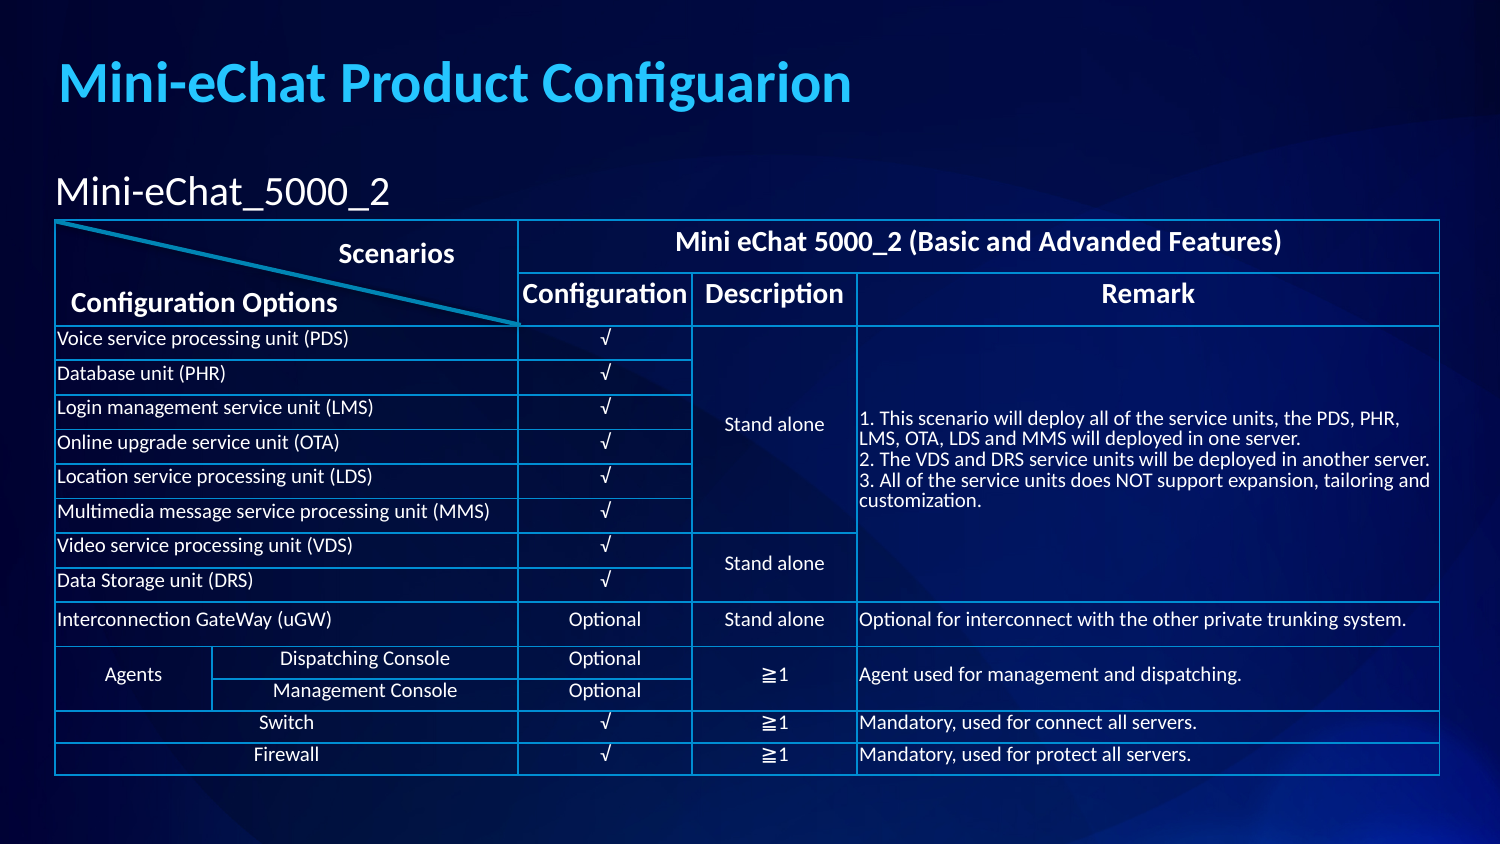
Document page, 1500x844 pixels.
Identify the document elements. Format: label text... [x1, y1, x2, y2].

table_cell Data Storage unit (DRS) [56, 569, 517, 601]
table_cell √ [519, 430, 691, 463]
table_cell Mandatory, used for protect all servers. [858, 744, 1439, 774]
table_cell Voice service processing unit (PDS) [56, 333, 517, 359]
table_cell √ [519, 465, 691, 498]
table_cell 1. This scenario will deploy all of the service units, the PDS, PHR, LMS, OTA, LDS and MMS will deployed in one server. 2. The VDS and DRS service units will be deployed in another server. 3. All of the service units does NOT support expansion, tailoring and customization. [858, 327, 1439, 601]
table_cell √ [519, 327, 691, 359]
table_cell Stand alone [693, 603, 856, 646]
table_cell Optional [519, 603, 691, 646]
table_cell √ [519, 569, 691, 601]
table_cell Database unit (PHR) [56, 361, 517, 394]
table_cell ≧1 [693, 712, 856, 742]
table_cell Dispatching Console [213, 647, 517, 678]
table_cell Management Console [213, 680, 517, 710]
table_cell Mandatory, used for connect all servers. [858, 712, 1439, 742]
table_cell ≧1 [693, 744, 856, 774]
text_box Mini-eChat Product Configuarion [58, 44, 1236, 153]
table_cell Description [693, 274, 856, 325]
table_cell Switch [56, 712, 517, 742]
table_cell Online upgrade service unit (OTA) [56, 430, 517, 463]
table_cell √ [519, 744, 691, 774]
table_cell Firewall [56, 744, 517, 774]
table_cell Stand alone [693, 534, 856, 601]
table_cell √ [519, 361, 691, 394]
table_cell Configuration [527, 274, 691, 325]
picture [0, 0, 1500, 844]
table_cell Remark [858, 274, 1439, 325]
table_cell ≧1 [693, 647, 856, 710]
table_cell Optional [519, 647, 691, 678]
table_cell Agent used for management and dispatching. [858, 647, 1439, 710]
table_cell Multimedia message service processing unit (MMS) [56, 499, 517, 532]
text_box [54, 221, 521, 326]
table_header Mini eChat 5000_2 (Basic and Advanded Features) [524, 221, 1439, 272]
table_cell Login management service unit (LMS) [56, 396, 517, 429]
table_cell Stand alone [693, 327, 856, 532]
table_cell √ [519, 396, 691, 429]
table_cell √ [519, 534, 691, 567]
table_cell Location service processing unit (LDS) [56, 465, 517, 498]
table_cell Agents [56, 647, 211, 710]
list Mini-eChat_5000_2 [55, 154, 1452, 221]
table_cell Optional for interconnect with the other private trunking system. [858, 603, 1439, 646]
table_cell Interconnection GateWay (uGW) [56, 603, 517, 646]
table_cell Optional [519, 680, 691, 710]
table_cell √ [519, 712, 691, 742]
table_cell √ [519, 499, 691, 532]
table_cell Video service processing unit (VDS) [56, 534, 517, 567]
